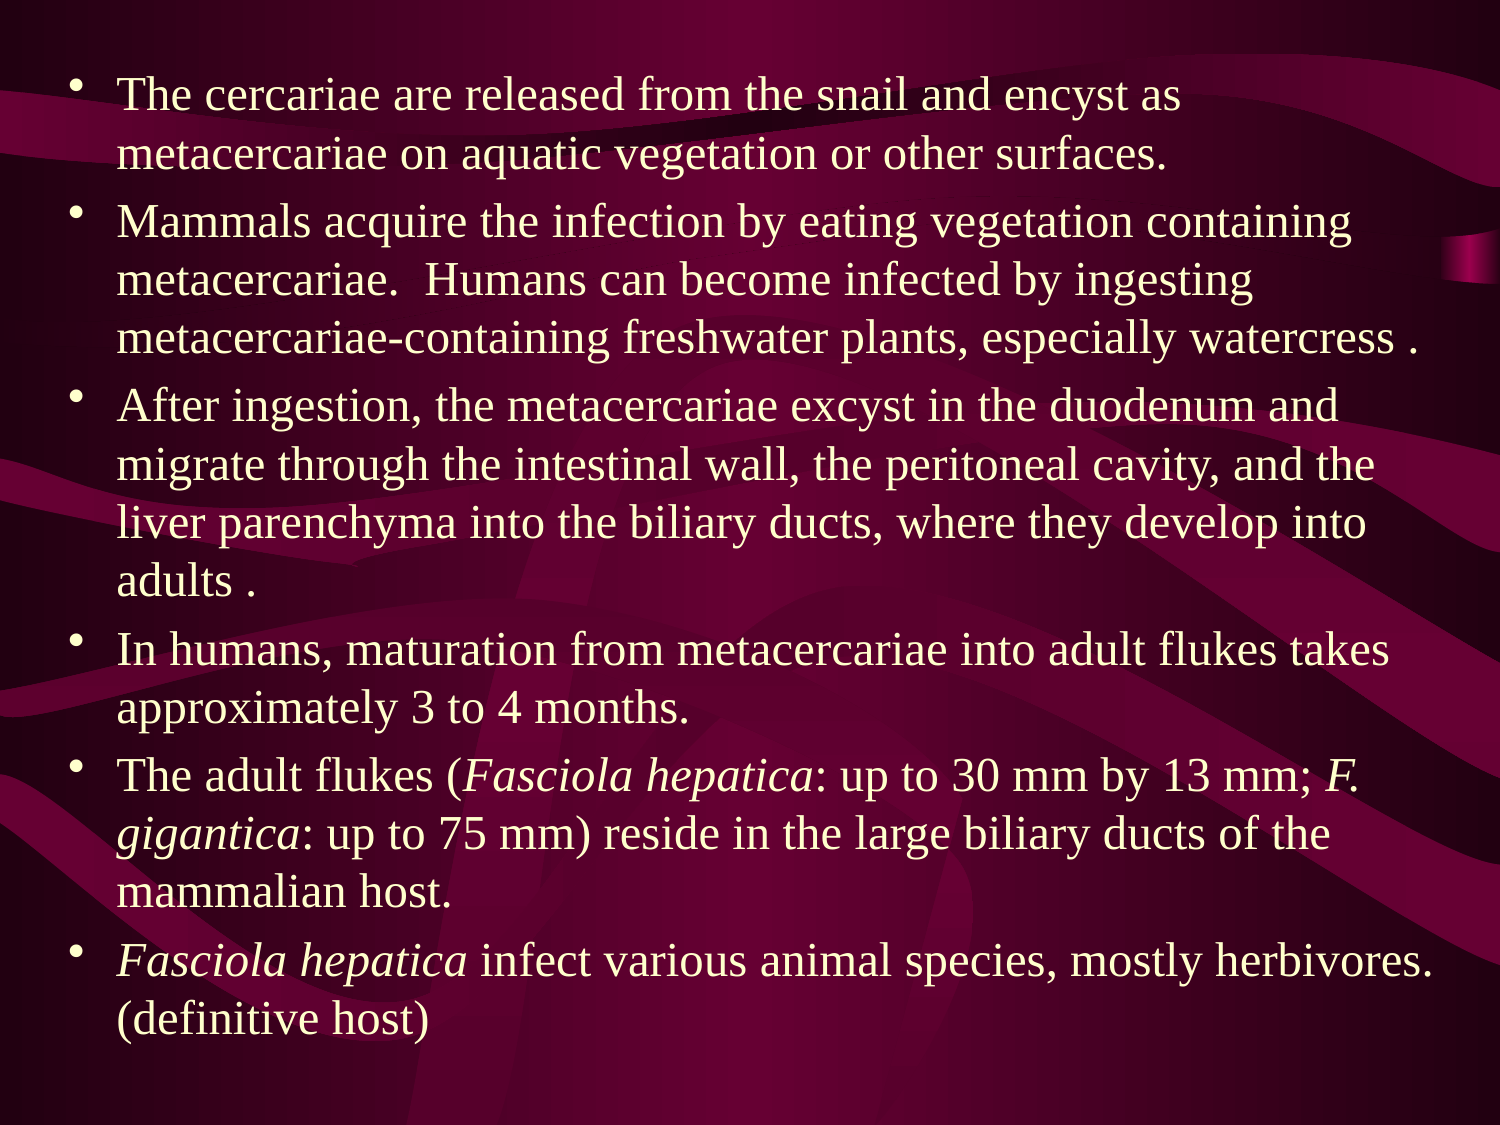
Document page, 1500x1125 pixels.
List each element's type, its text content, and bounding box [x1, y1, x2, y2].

list The cercariae are released from the snail and encyst as metacercariae on aquatic vegetation or other surfaces. Mammals acquire the infection by eating vegetation containing metacercariae. Humans can become infected by ingesting metacercariae-containing freshwater plants, especially watercress . After ingestion, the metacercariae excyst in the duodenum and migrate through the intestinal wall, the peritoneal cavity, and the liver parenchyma into the biliary ducts, where they develop into adults . In humans, maturation from metacercariae into adult flukes takes approximately 3 to 4 months. The adult flukes (Fasciola hepatica: up to 30 mm by 13 mm; F. gigantica: up to 75 mm) reside in the large biliary ducts of the mammalian host. Fasciola hepatica infect various animal species, mostly herbivores.(definitive host) [53, 54, 1459, 1071]
